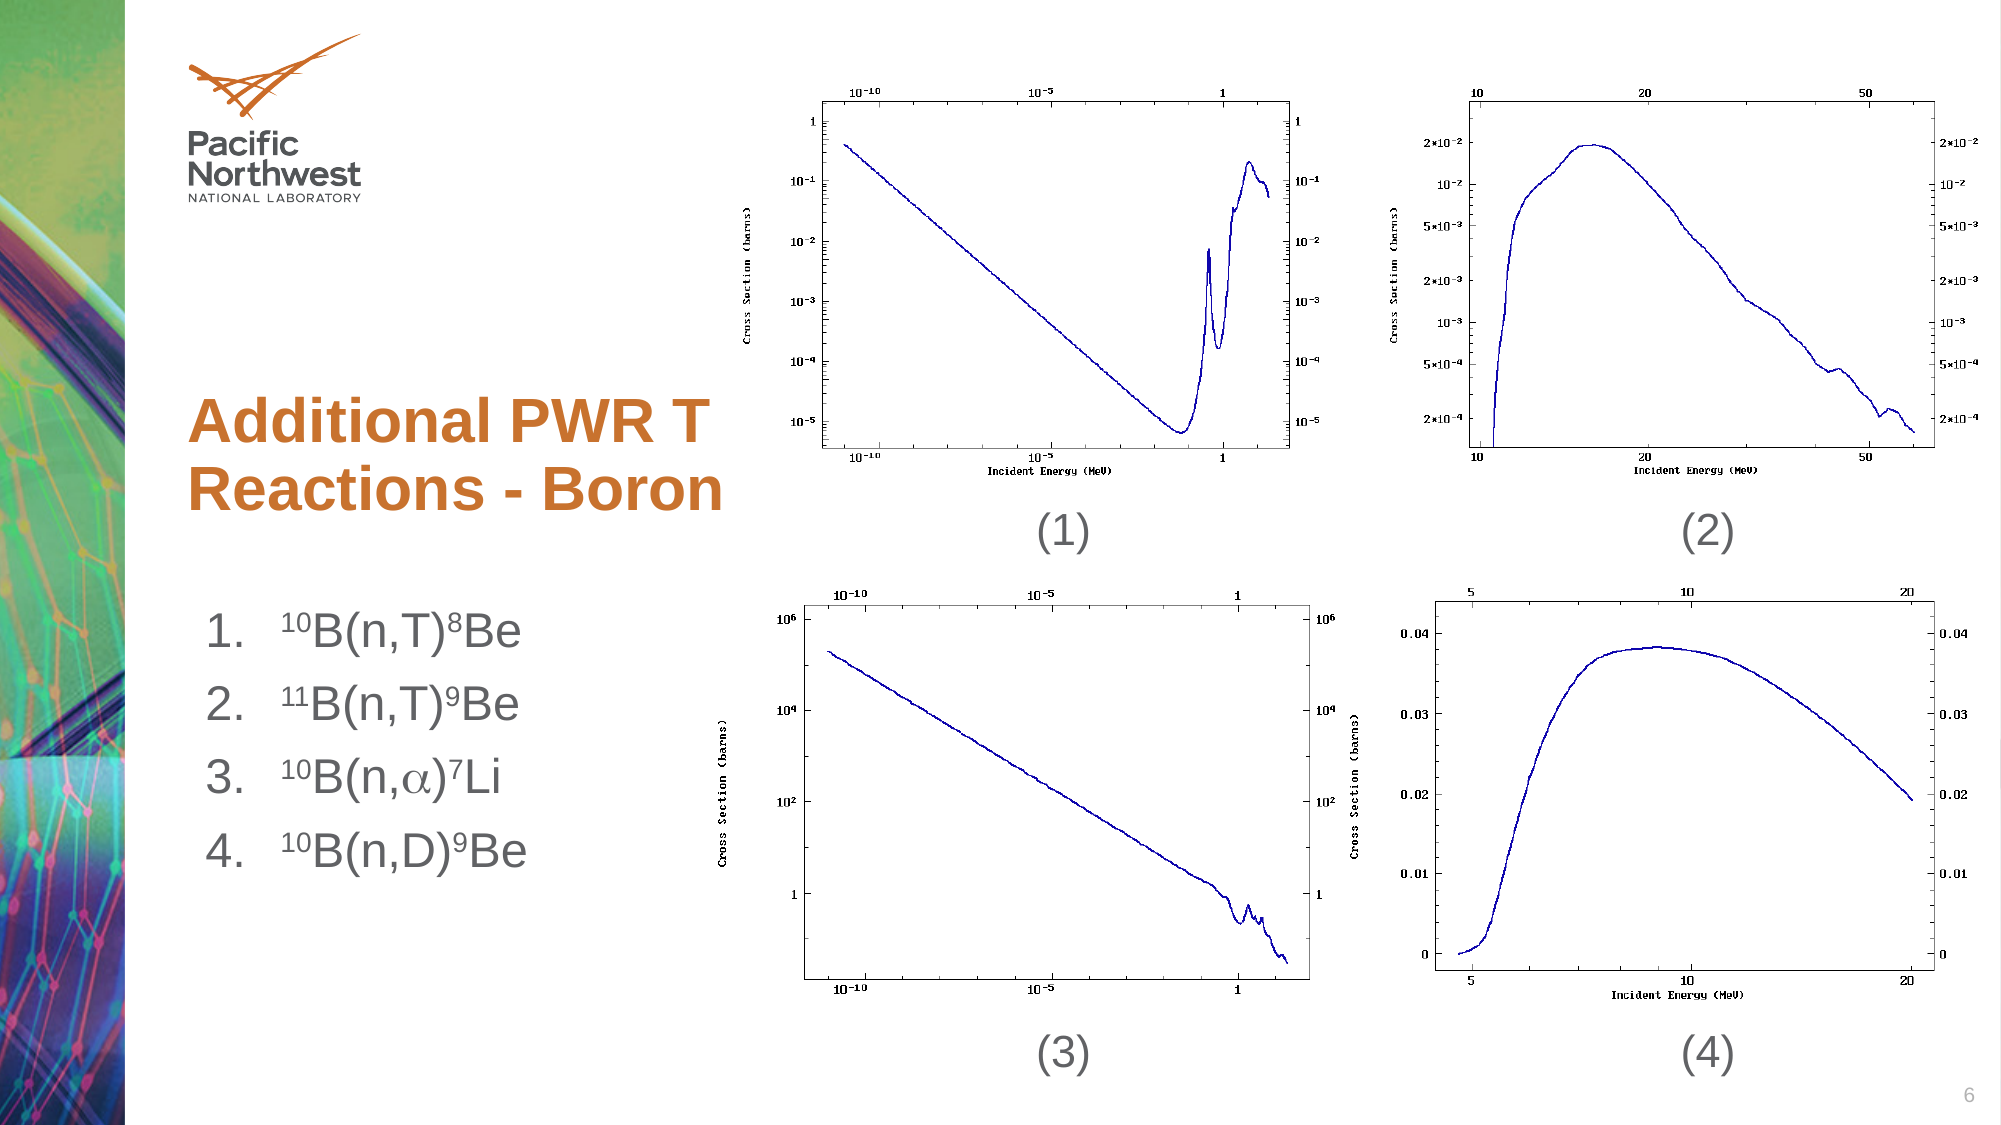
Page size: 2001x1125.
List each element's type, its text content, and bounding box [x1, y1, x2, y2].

picture [0, 0, 124, 1125]
text_box (3) [1021, 1015, 1115, 1085]
picture [1388, 78, 1983, 476]
list 10B(n,T)8Be 11B(n,T)9Be 10B(n,a)7Li 10B(n,D)9Be [190, 597, 816, 1067]
text_box (1) [1021, 492, 1115, 562]
title Additional PWR T Reactions - Boron [187, 313, 813, 532]
picture [741, 76, 1323, 476]
slide_number 6 [1913, 1062, 1975, 1125]
picture [716, 582, 1983, 1000]
picture [187, 32, 363, 204]
text_box (2) [1665, 492, 1759, 562]
text_box (4) [1665, 1014, 1759, 1084]
